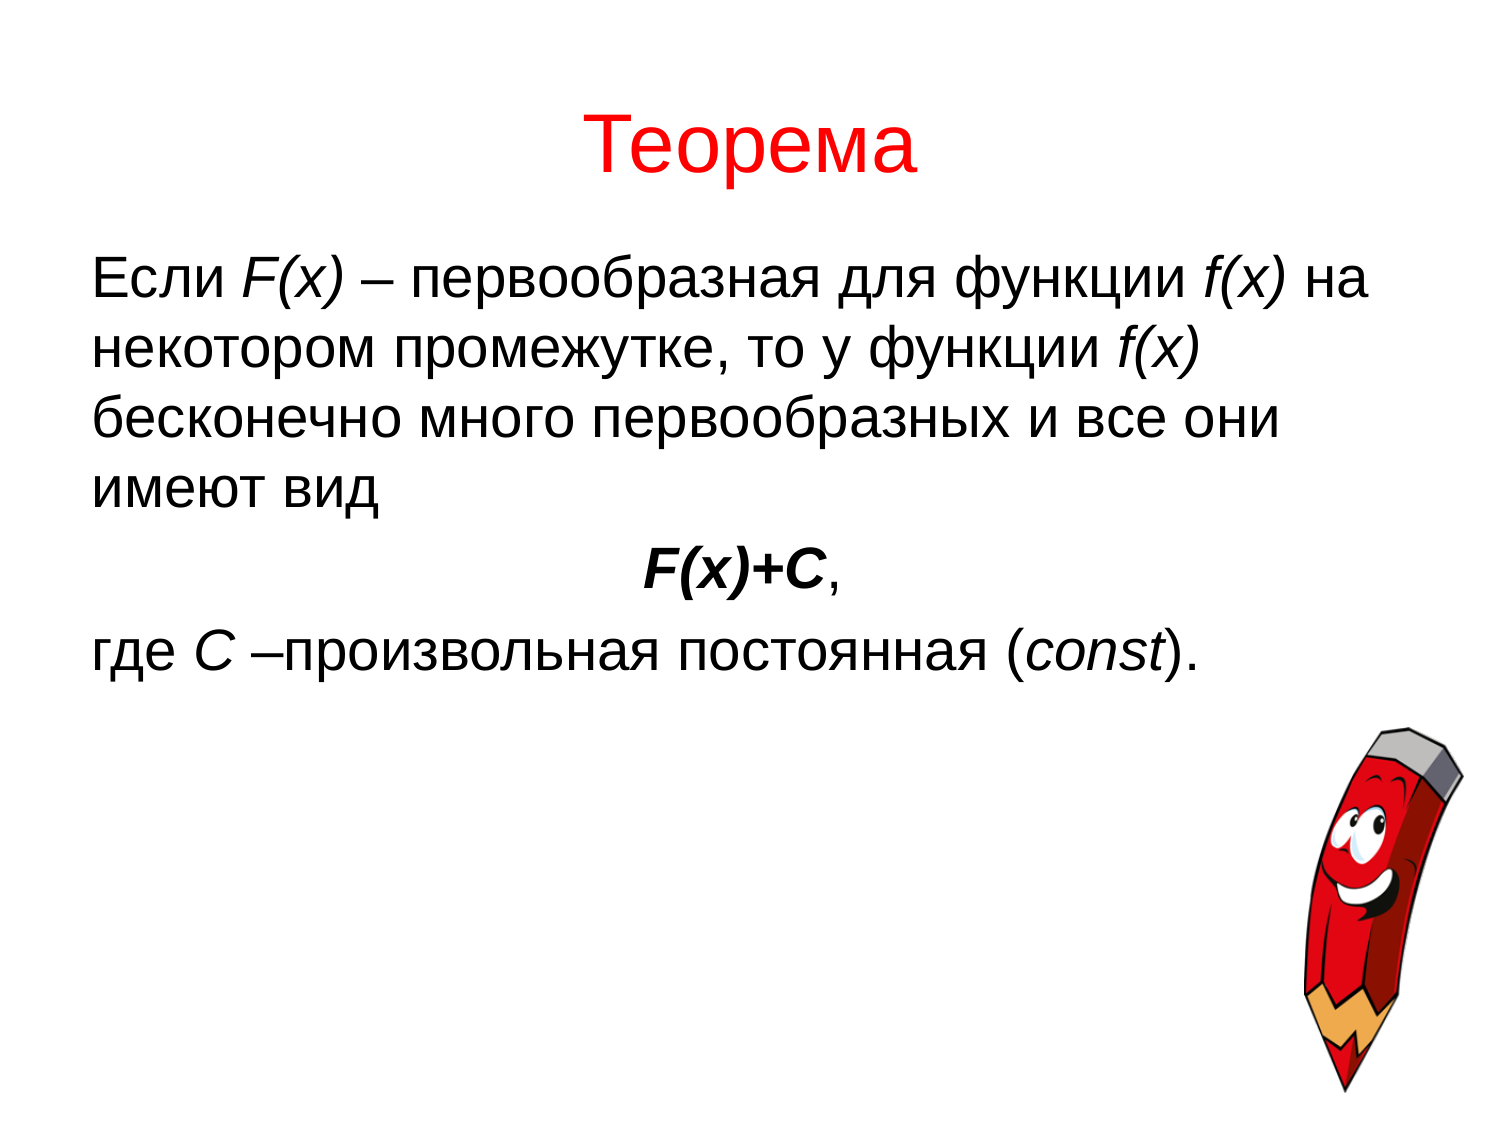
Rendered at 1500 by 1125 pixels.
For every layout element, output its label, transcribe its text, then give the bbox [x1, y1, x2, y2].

list Если F(x) – первообразная для функции f(x) на некотором промежутке, то у функции f(x) бесконечно много первообразных и все они имеют вид F(x)+C, где C –произвольная постоянная (const). [76, 231, 1427, 728]
title Теорема [75, 45, 1425, 233]
picture [1304, 727, 1464, 1094]
